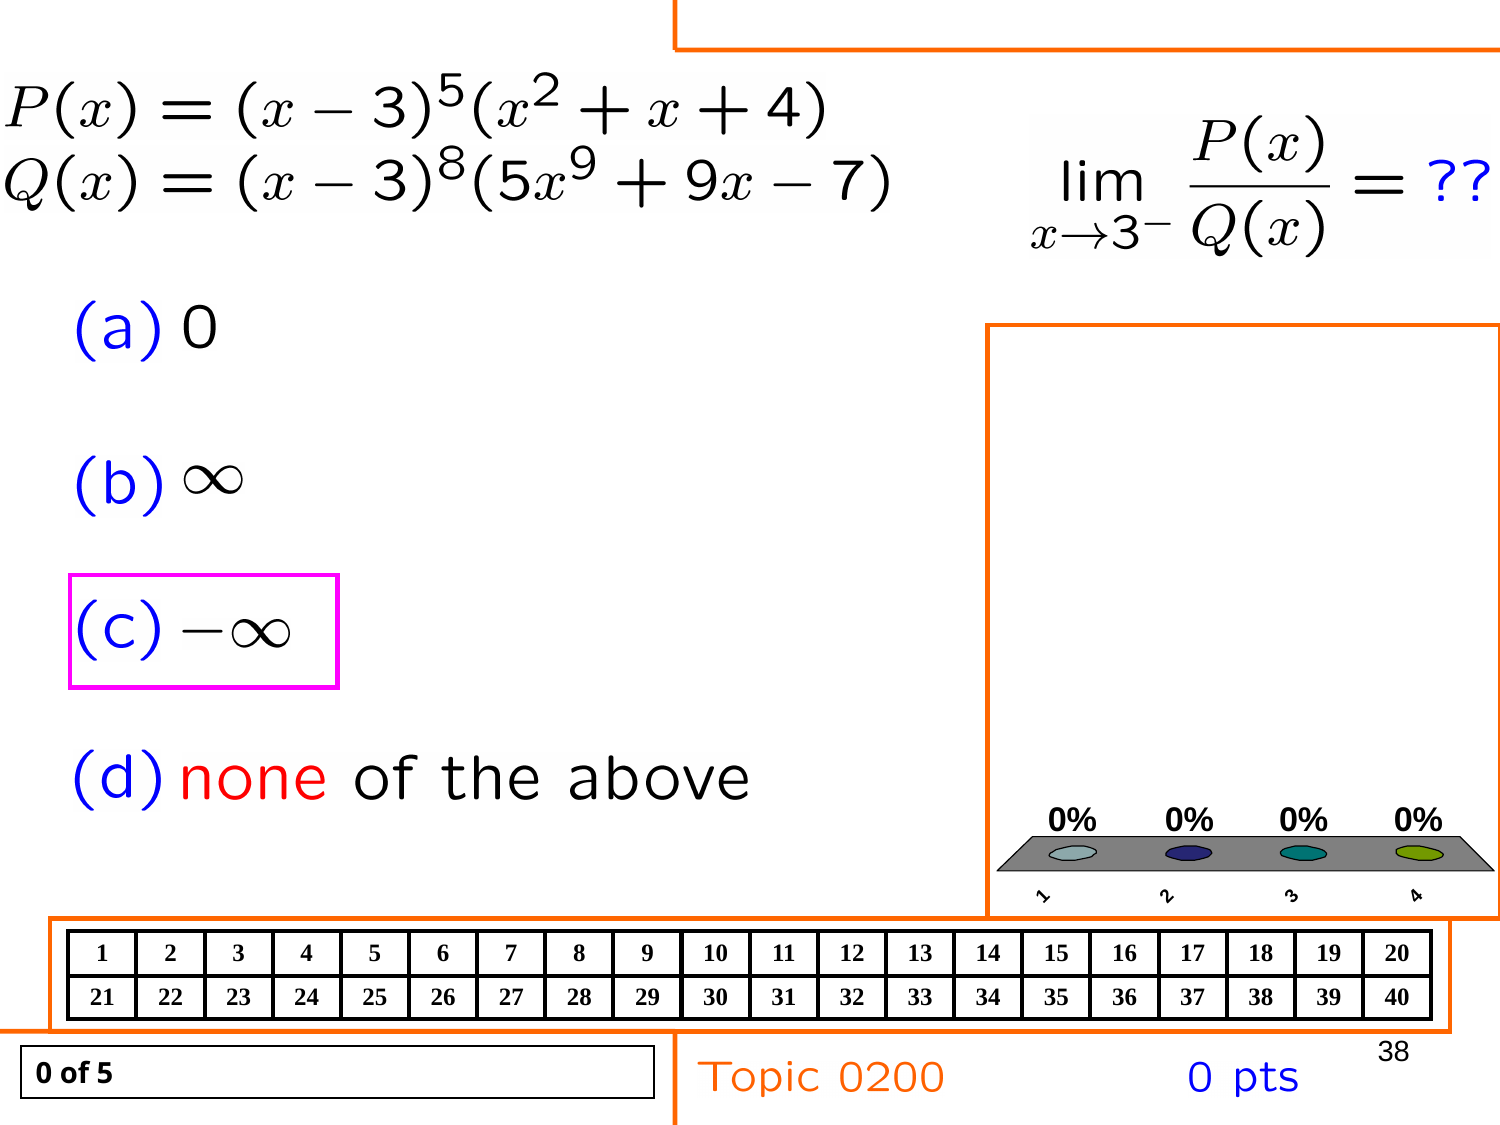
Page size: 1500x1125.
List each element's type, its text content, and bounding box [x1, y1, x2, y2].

picture [74, 455, 162, 518]
picture [73, 749, 161, 813]
picture [182, 303, 217, 351]
text_box [562, 62, 1013, 250]
picture [1029, 114, 1491, 259]
picture [697, 1060, 945, 1098]
picture [182, 752, 751, 800]
picture [182, 462, 245, 494]
text_box [50, 918, 1450, 1032]
picture [182, 618, 292, 651]
picture [1188, 1060, 1300, 1098]
text_box [69, 575, 338, 688]
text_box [20, 1045, 655, 1099]
picture [74, 300, 162, 363]
title 1+1= [75, 45, 1425, 233]
picture [3, 144, 890, 213]
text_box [957, 312, 1500, 951]
picture [3, 72, 826, 141]
text_box [87, 249, 650, 663]
slide_number 38 [1350, 1032, 1425, 1103]
picture [76, 599, 161, 663]
